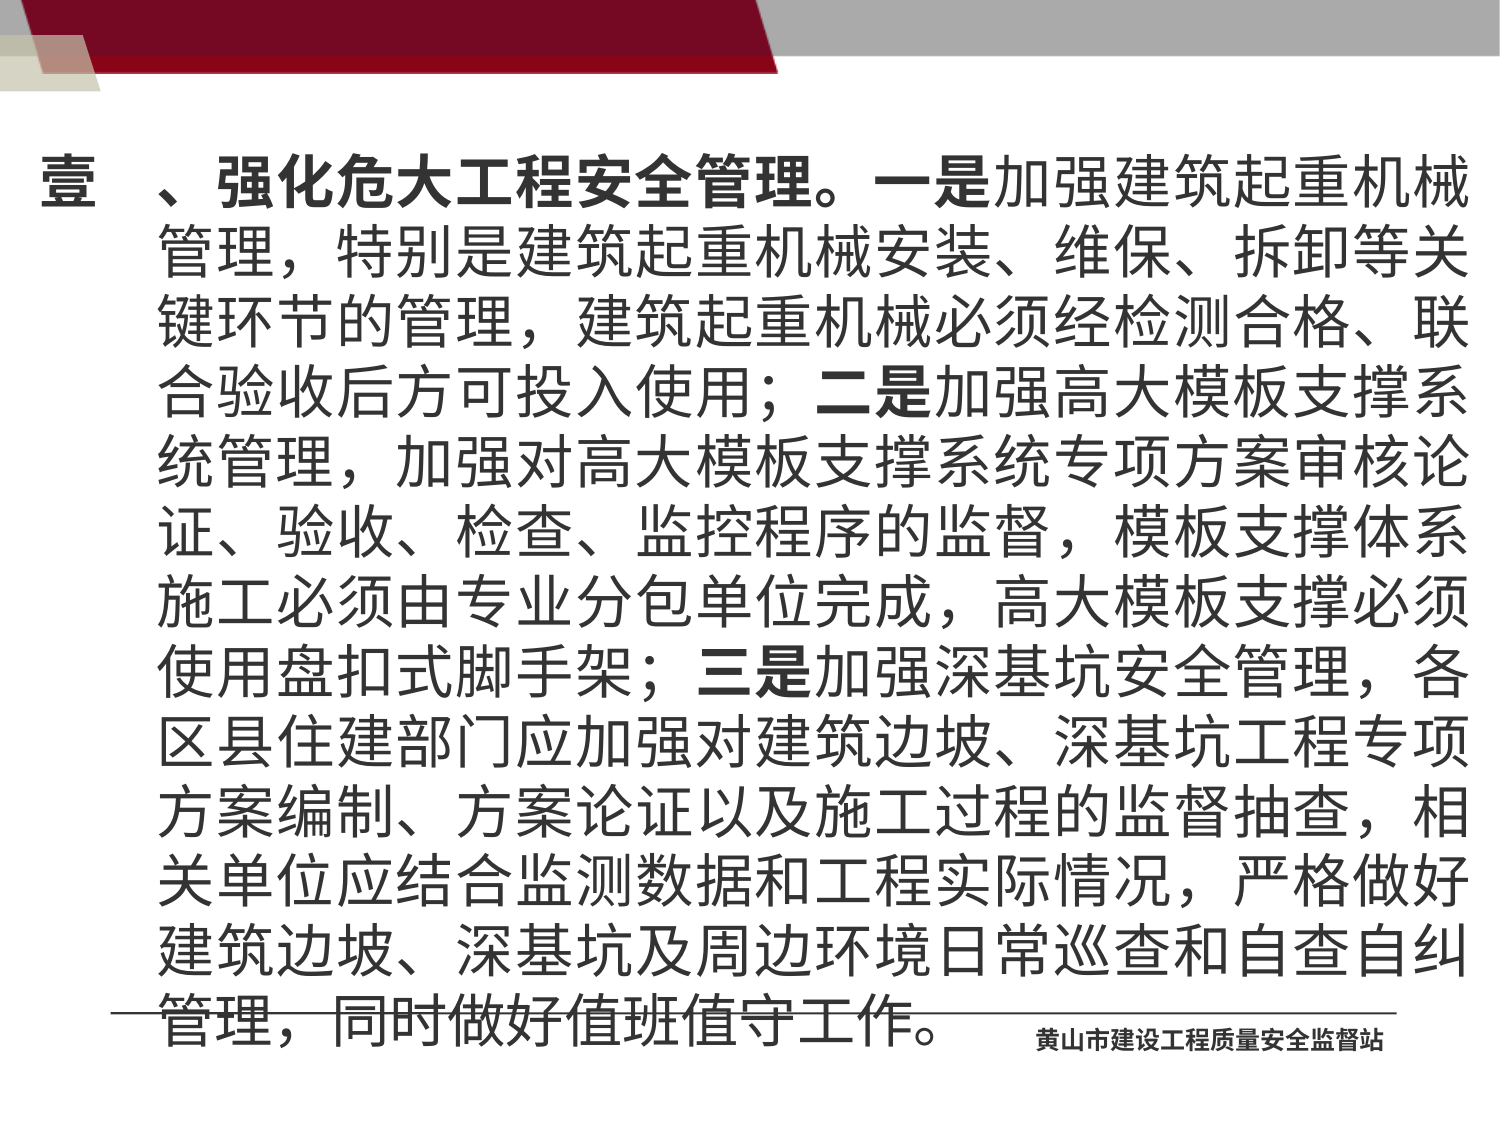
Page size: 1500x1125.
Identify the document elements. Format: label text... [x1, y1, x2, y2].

picture [0, 0, 1500, 74]
text_box 、强化危大工程安全管理。一是加强建筑起重机械管理，特别是建筑起重机械安装、维保、拆卸等关键环节的管理，建筑起重机械必须经检测合格、联合验收后方可投入使用；二是加强高大模板支撑系统管理，加强对高大模板支撑系统专项方案审核论证、验收、检查、监控程序的监督，模板支撑体系施工必须由专业分包单位完成，高大模板支撑必须使用盘扣式脚手架；三是加强深基坑安全管理，各区县住建部门应加强对建筑边坡、深基坑工程专项方案编制、方案论证以及施工过程的监督抽查，相关单位应结合监测数据和工程实际情况，严格做好建筑边坡、深基坑及周边环境日常巡查和自查自纠管理，同时做好值班值守工作。 [24, 137, 1486, 1062]
